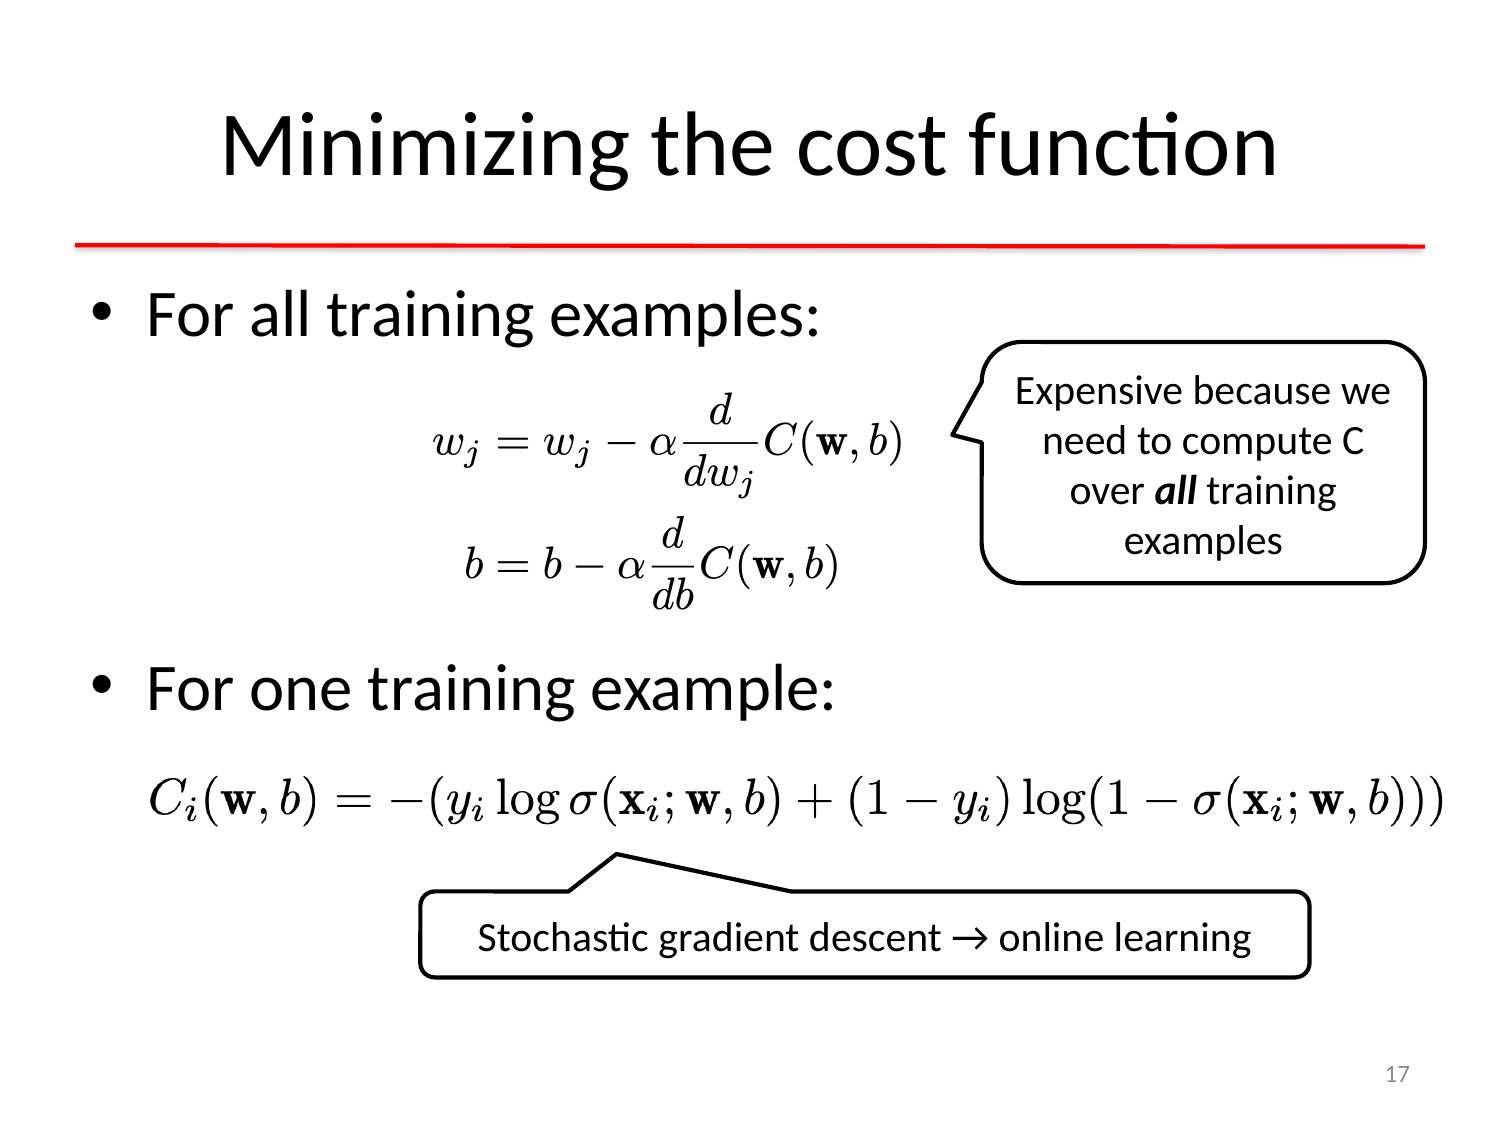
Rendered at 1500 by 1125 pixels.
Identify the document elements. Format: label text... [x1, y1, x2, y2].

picture [136, 734, 1454, 865]
title Minimizing the cost function [75, 45, 1425, 233]
list For all training examples: For one training example: [75, 262, 1425, 1005]
text_box Expensive because we need to compute C over all training examples [950, 339, 1428, 586]
slide_number 17 [1074, 1042, 1425, 1103]
text_box Stochastic gradient descent → online learning [418, 873, 1312, 980]
picture [420, 376, 918, 621]
